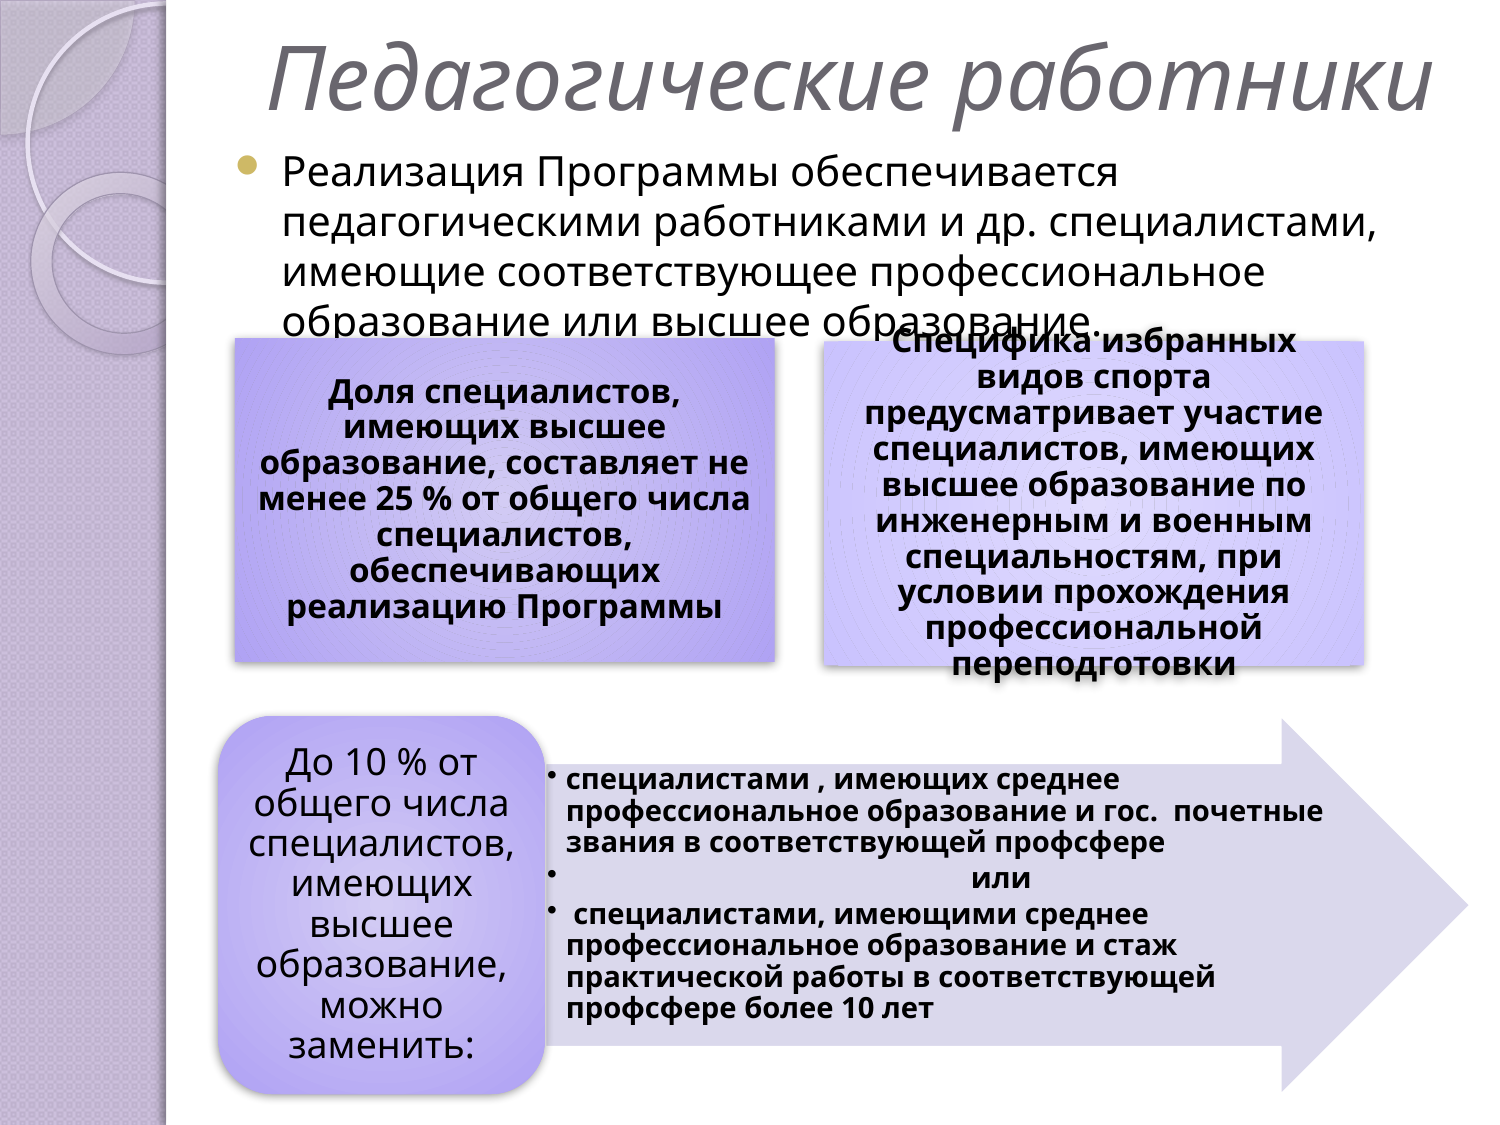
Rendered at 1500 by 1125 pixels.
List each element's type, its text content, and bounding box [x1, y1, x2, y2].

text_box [218, 715, 1471, 1095]
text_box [229, 337, 1365, 670]
title Педагогические работники [235, 0, 1466, 137]
list Реализация Программы обеспечивается педагогическими работниками и др. специалистами, имеющие соответствующее профессиональное образование или высшее образование. [206, 137, 1466, 1059]
